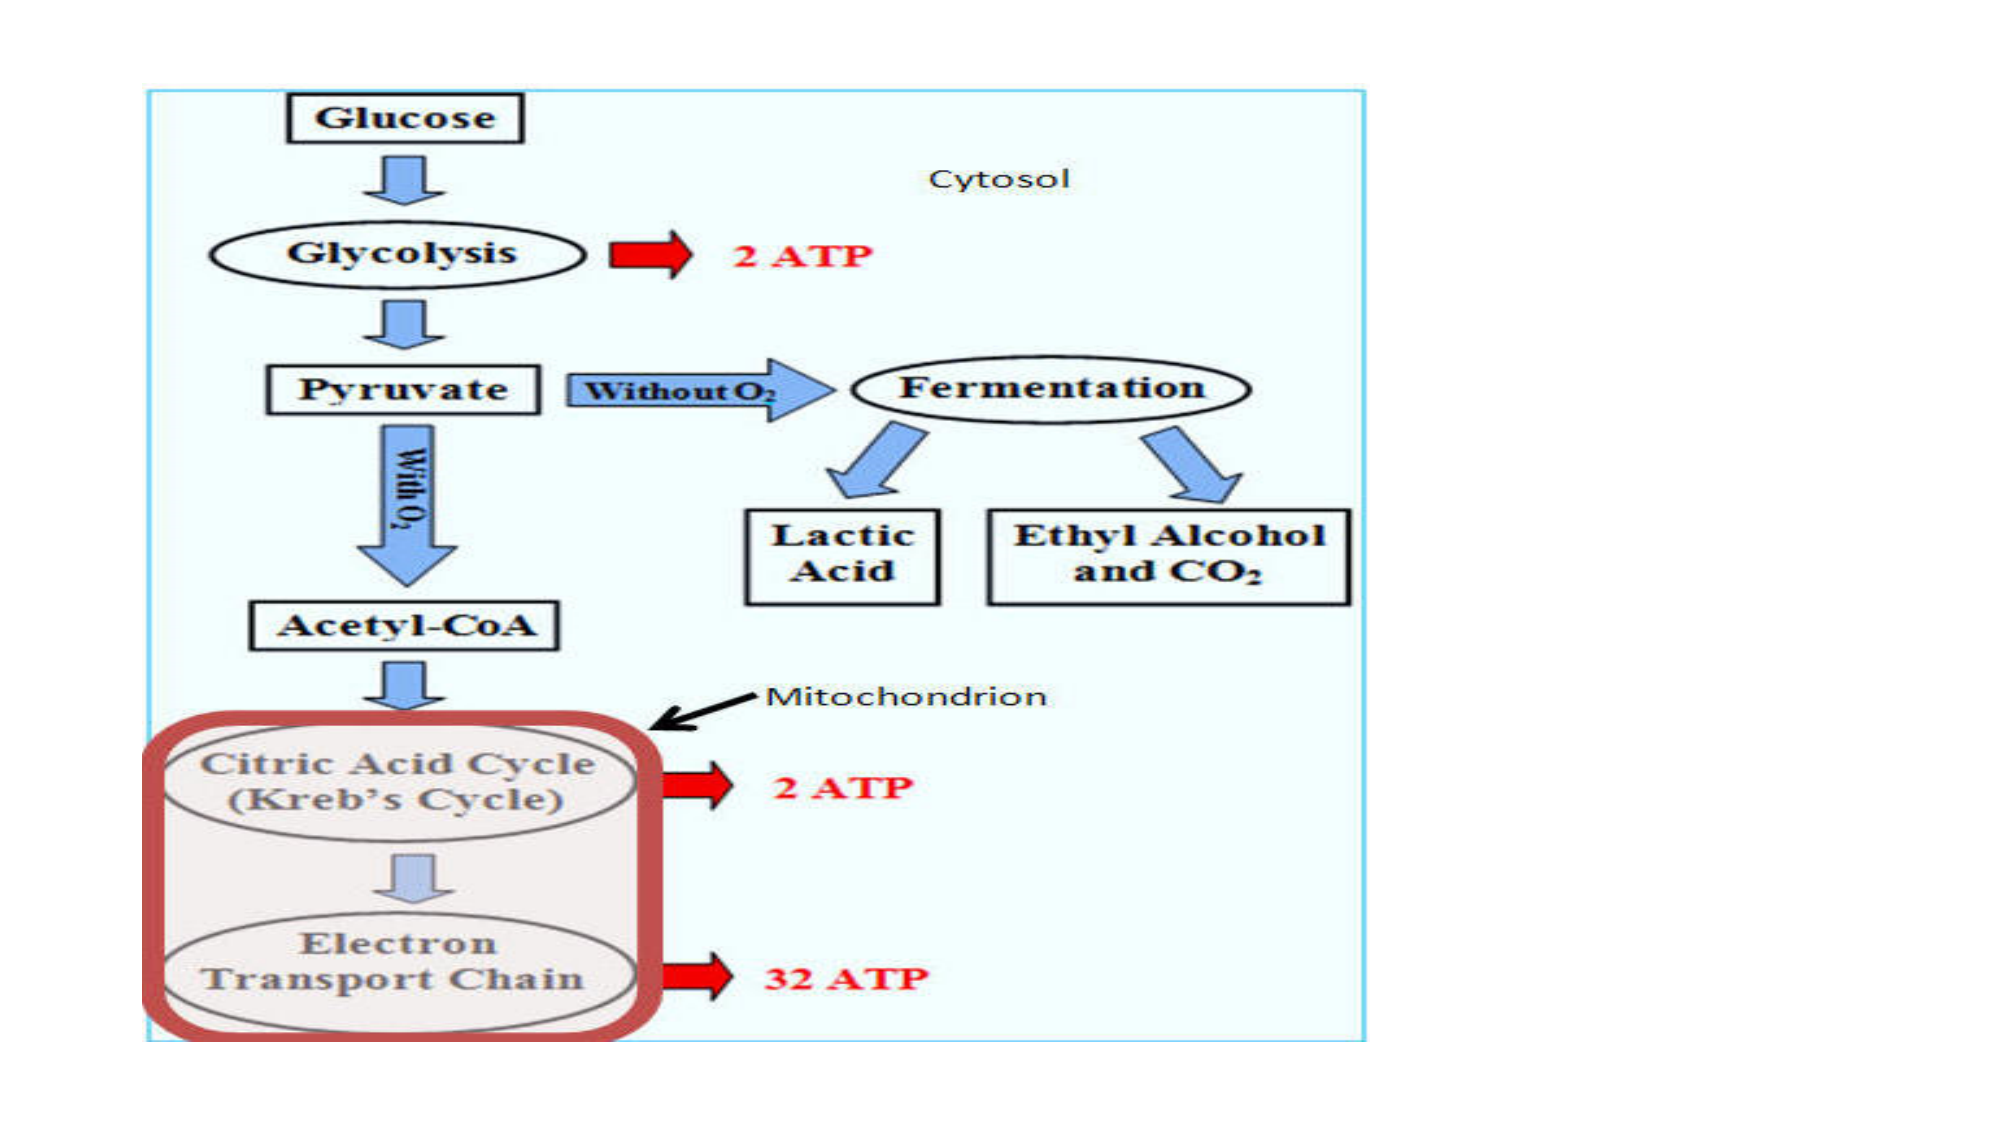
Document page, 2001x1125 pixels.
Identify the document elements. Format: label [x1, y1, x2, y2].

picture [142, 83, 1370, 1042]
